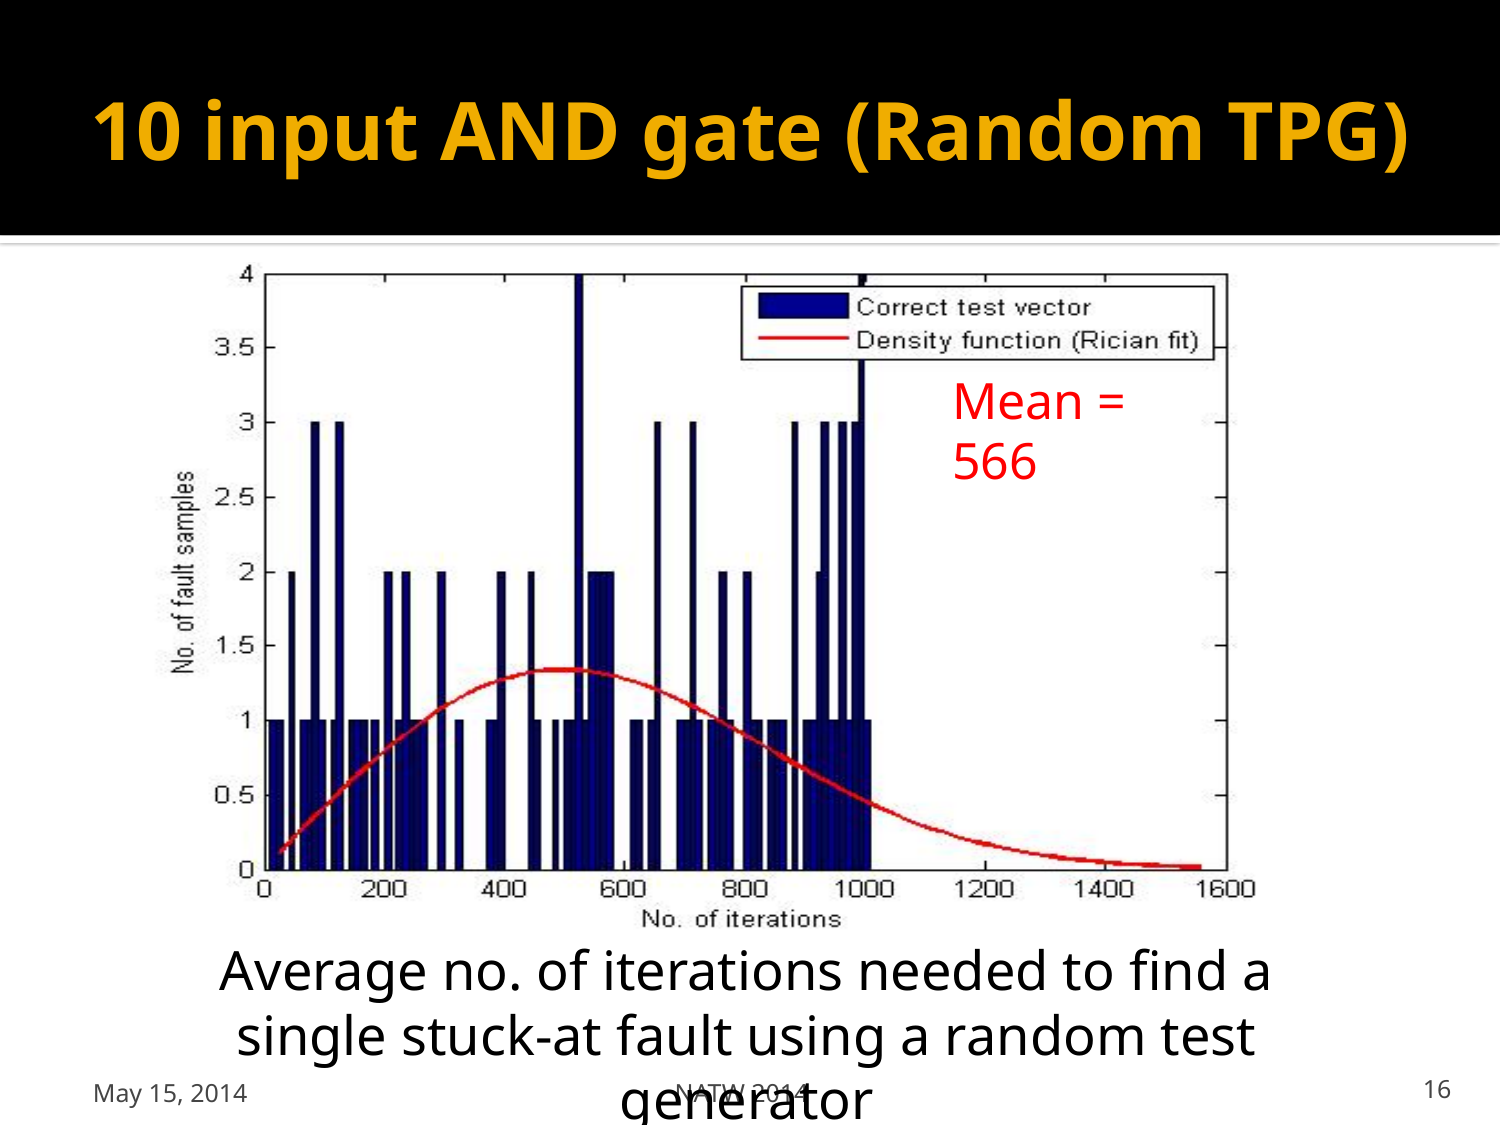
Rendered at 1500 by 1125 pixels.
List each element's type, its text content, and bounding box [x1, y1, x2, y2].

text_box Average no. of iterations needed to find a single stuck-at fault using a random test generator [156, 928, 1338, 1125]
slide_number 16 [1345, 1062, 1467, 1108]
title 10 input AND gate (Random TPG) [75, 25, 1450, 231]
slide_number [75, 1062, 156, 1108]
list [151, 262, 1264, 950]
